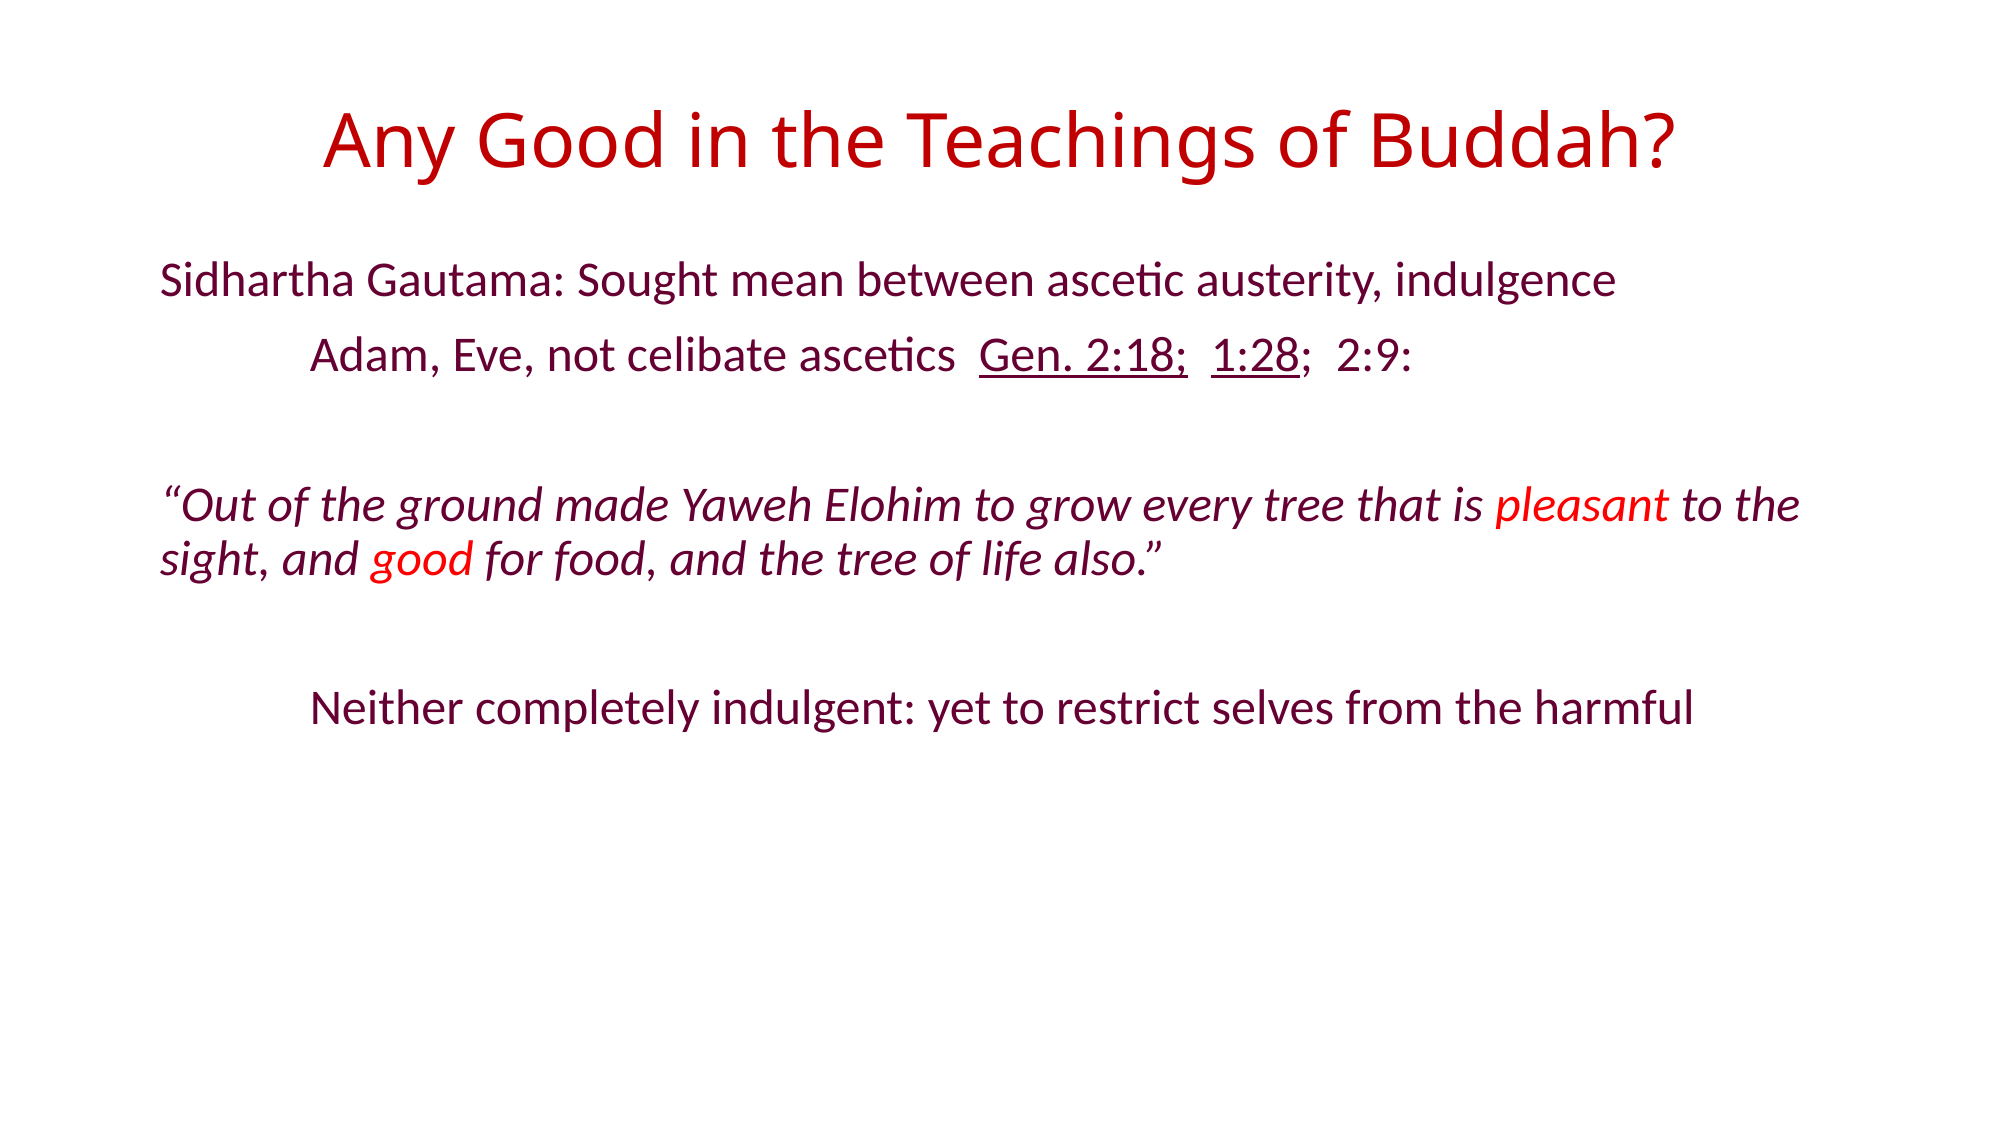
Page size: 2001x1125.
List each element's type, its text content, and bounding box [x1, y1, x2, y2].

title Any Good in the Teachings of Buddah? [249, 110, 1750, 191]
subtitle Sidhartha Gautama: Sought mean between ascetic austerity, indulgence Adam, Eve, not celibate ascetics Gen. 2:18; 1:28; 2:9: “Out of the ground made Yaweh Elohim to grow every tree that is pleasant to the sight, and good for food, and the tree of life also.” Neither completely indulgent: yet to restrict selves from the harmful [144, 246, 1871, 1052]
